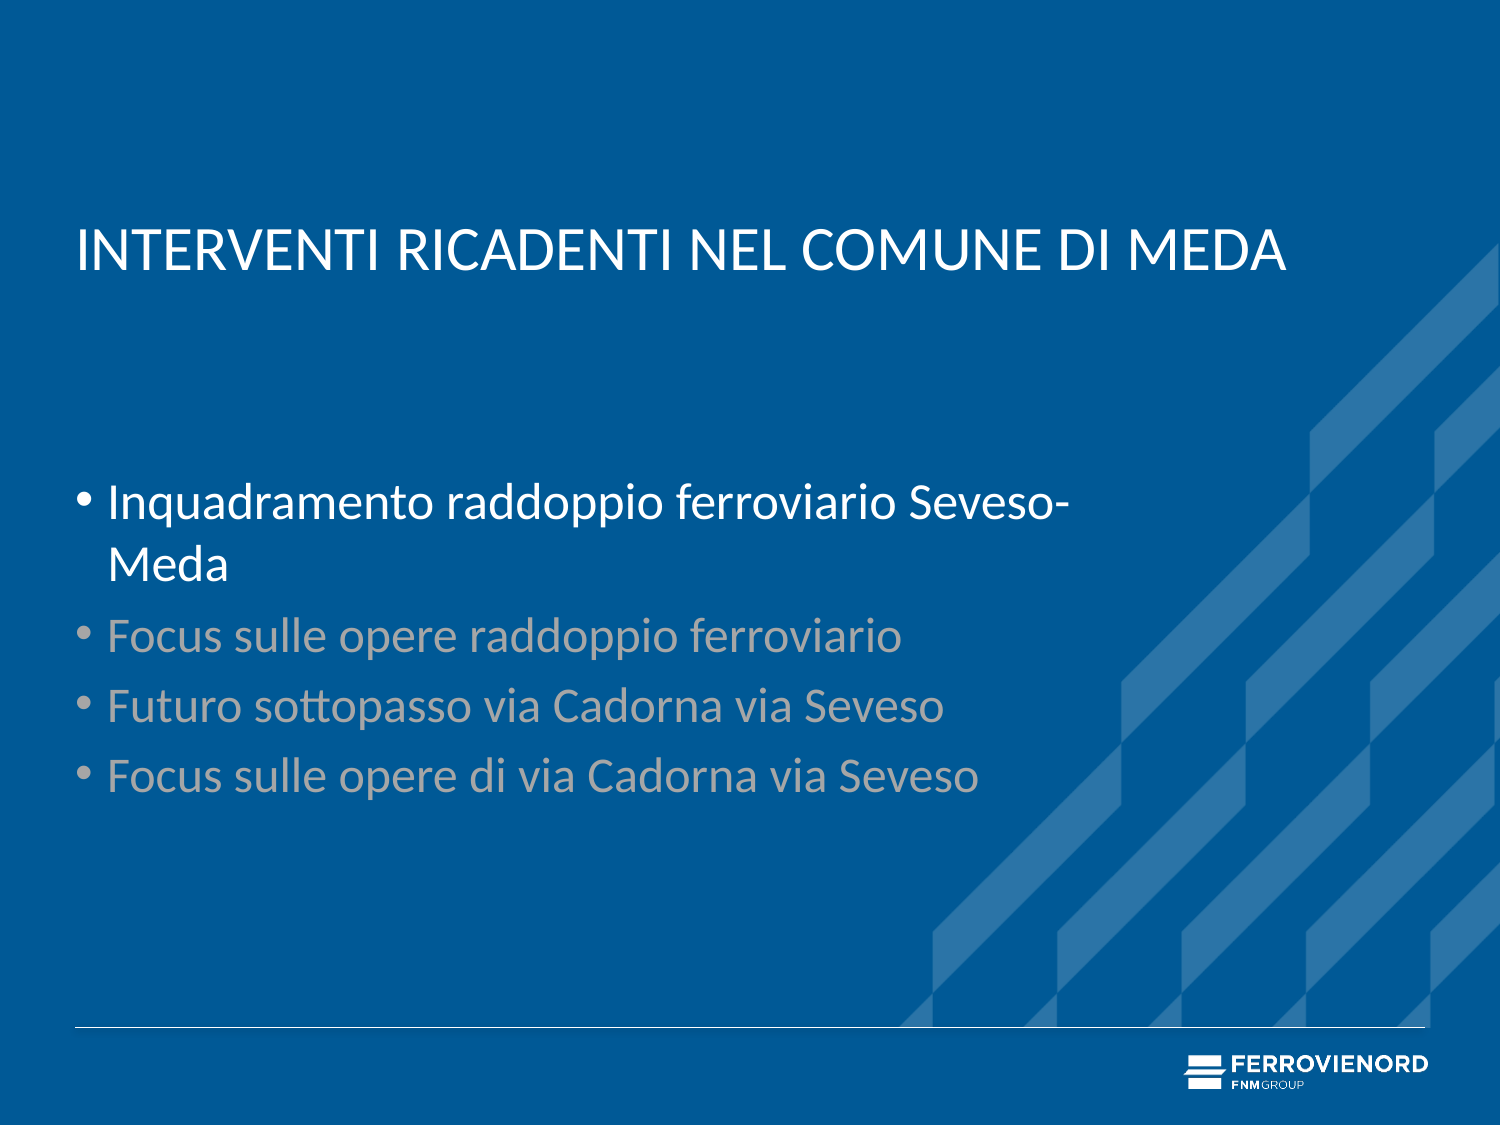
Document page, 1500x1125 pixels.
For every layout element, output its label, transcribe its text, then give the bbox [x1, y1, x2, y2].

subtitle Inquadramento raddoppio ferroviario Seveso-Meda Focus sulle opere raddoppio ferroviario Futuro sottopasso via Cadorna via Seveso Focus sulle opere di via Cadorna via Seveso [75, 467, 1096, 922]
title INTERVENTI RICADENTI NEL COMUNE DI MEDA [75, 186, 1308, 284]
picture [1183, 1055, 1428, 1089]
